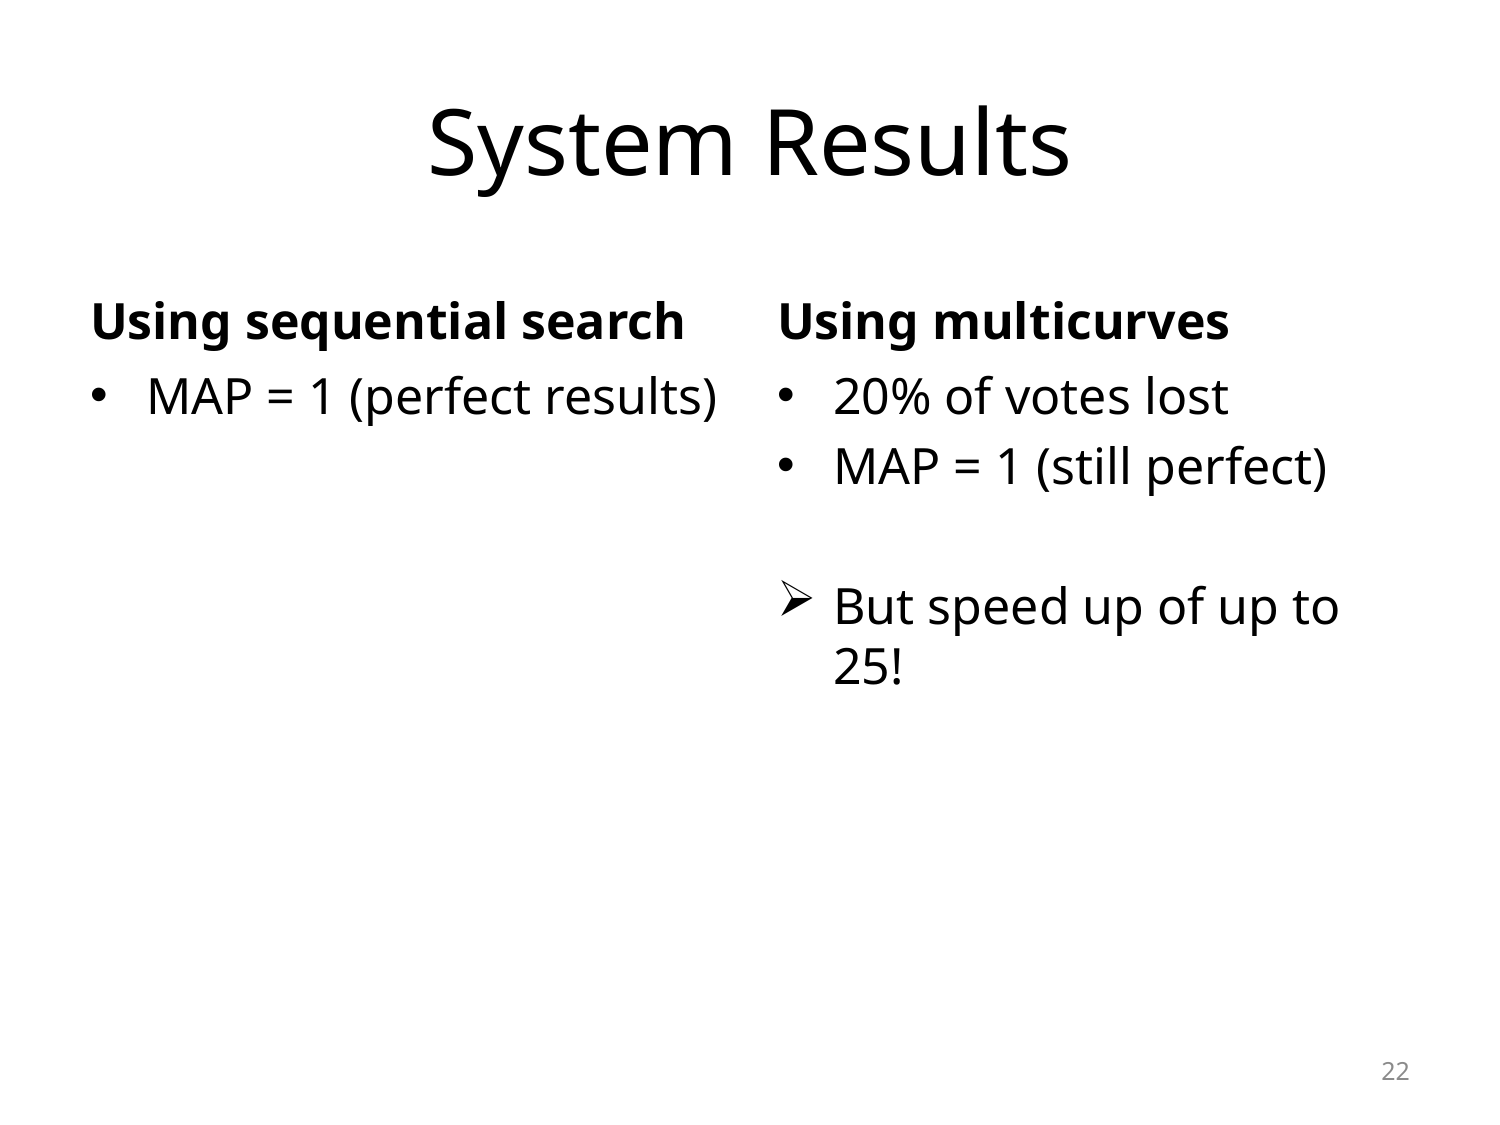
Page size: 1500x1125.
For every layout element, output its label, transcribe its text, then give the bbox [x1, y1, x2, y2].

list 20% of votes lost MAP = 1 (still perfect) But speed up of up to 25! [761, 356, 1425, 1005]
list Using sequential search [75, 251, 738, 356]
slide_number 22 [1074, 1042, 1425, 1103]
list Using multicurves [761, 251, 1425, 356]
title System Results [75, 45, 1425, 233]
list MAP = 1 (perfect results) [75, 356, 738, 1005]
